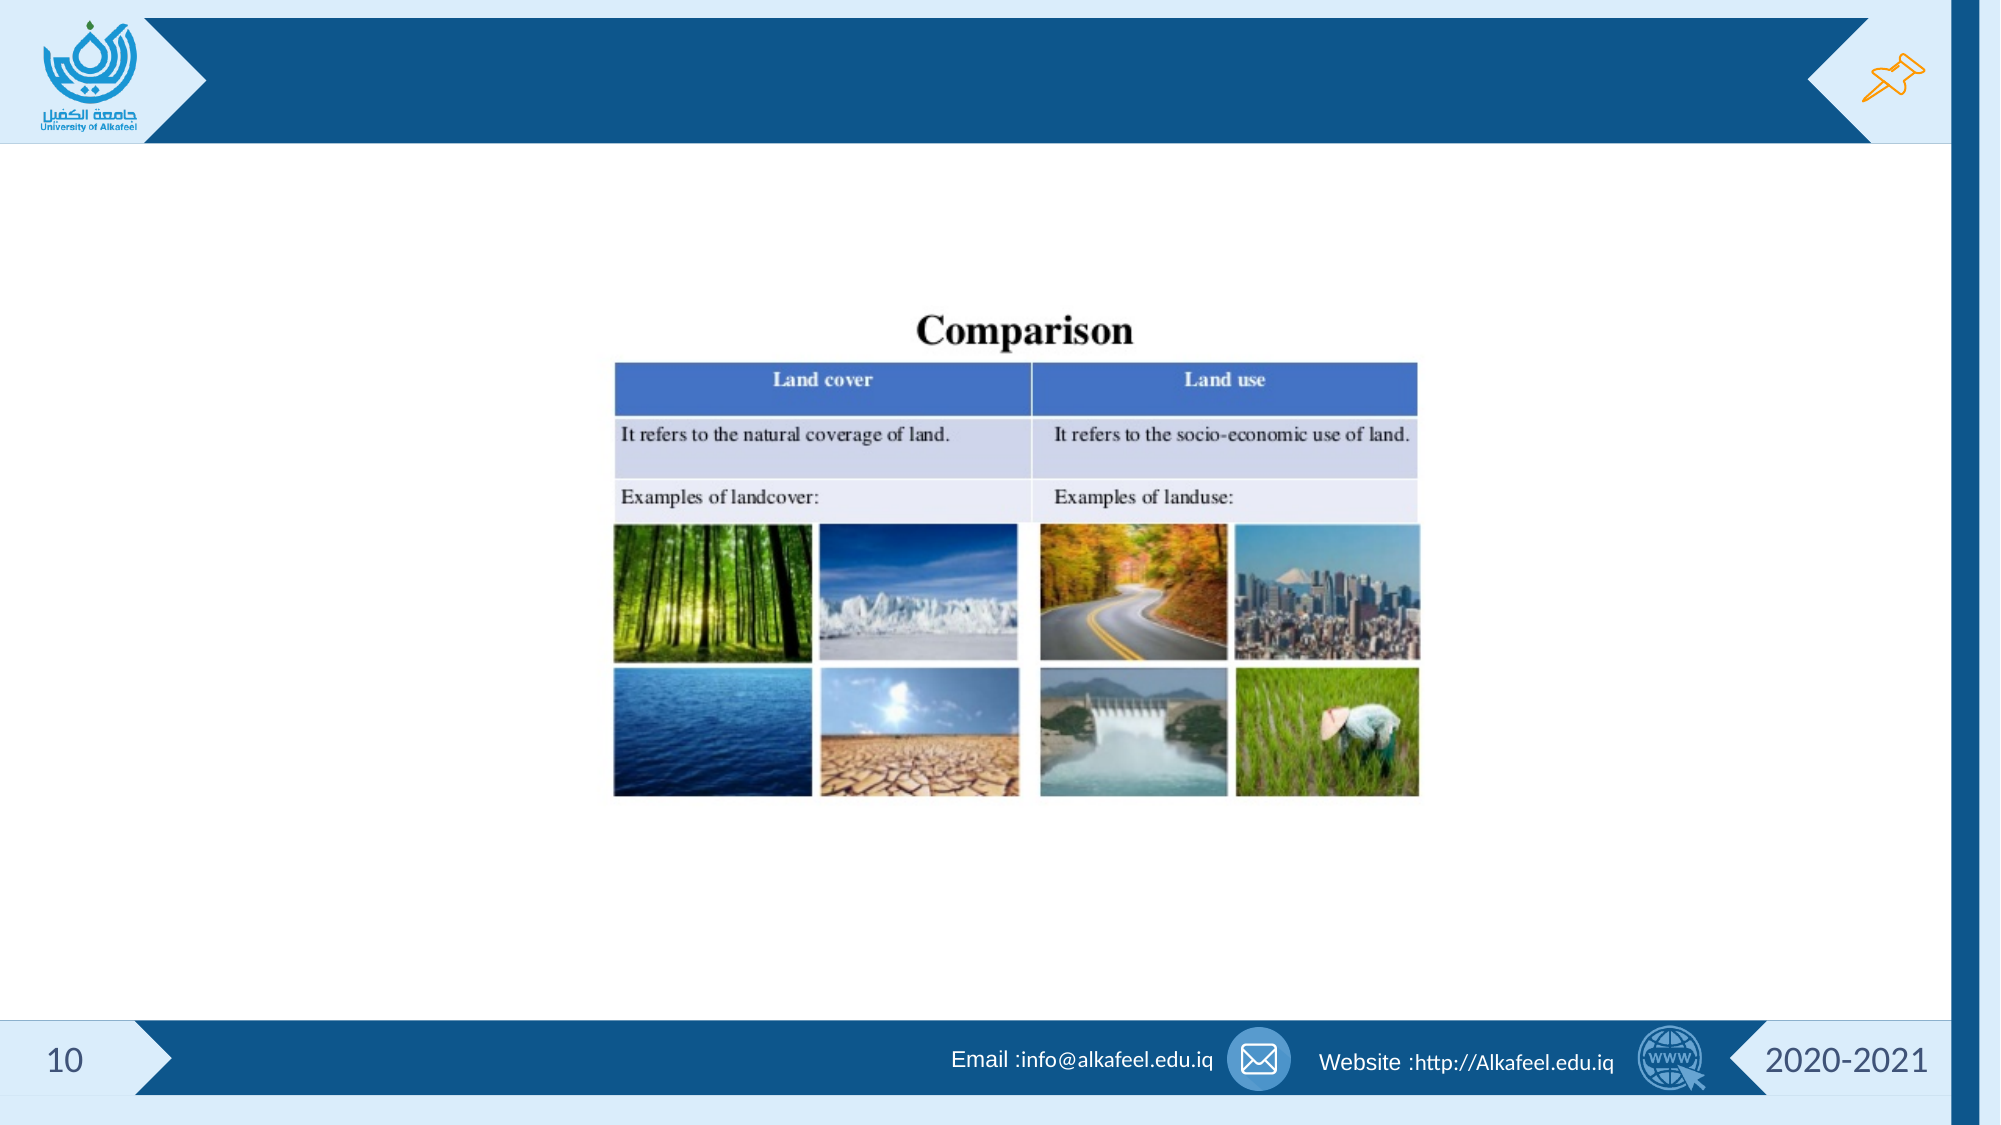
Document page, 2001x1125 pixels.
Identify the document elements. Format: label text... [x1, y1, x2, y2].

slide_number 2020-2021 [1750, 1028, 1948, 1088]
slide_number 10 [30, 1028, 125, 1088]
picture [523, 305, 1521, 867]
picture [28, 16, 147, 138]
